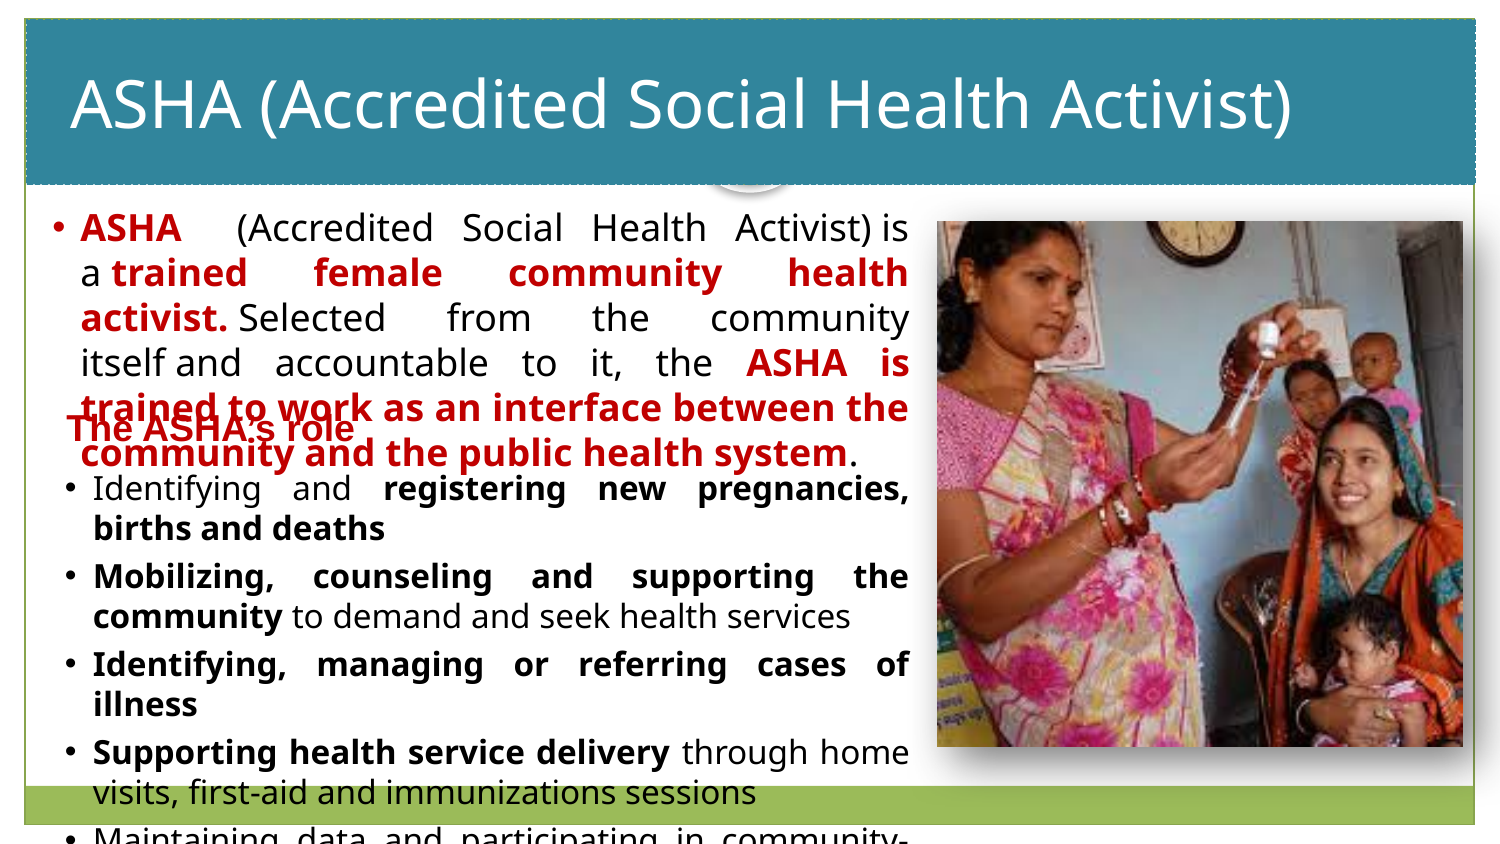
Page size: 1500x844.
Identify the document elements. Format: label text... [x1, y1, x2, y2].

text_box ASHA (Accredited Social Health Activist) [26, 19, 1476, 185]
text_box ASHA (Accredited Social Health Activist) is a trained female community health activist. Selected from the community itself and accountable to it, the ASHA is trained to work as an interface between the community and the public health system. [37, 196, 925, 482]
picture [937, 221, 1463, 748]
text_box Identifying and registering new pregnancies, births and deaths Mobilizing, counseling and supporting the community to demand and seek health services Identifying, managing or referring cases of illness Supporting health service delivery through home visits, first-aid and immunizations sessions Maintaining data and participating in community-level health planning [50, 459, 925, 844]
text_box The ASHA’s role [51, 396, 371, 457]
